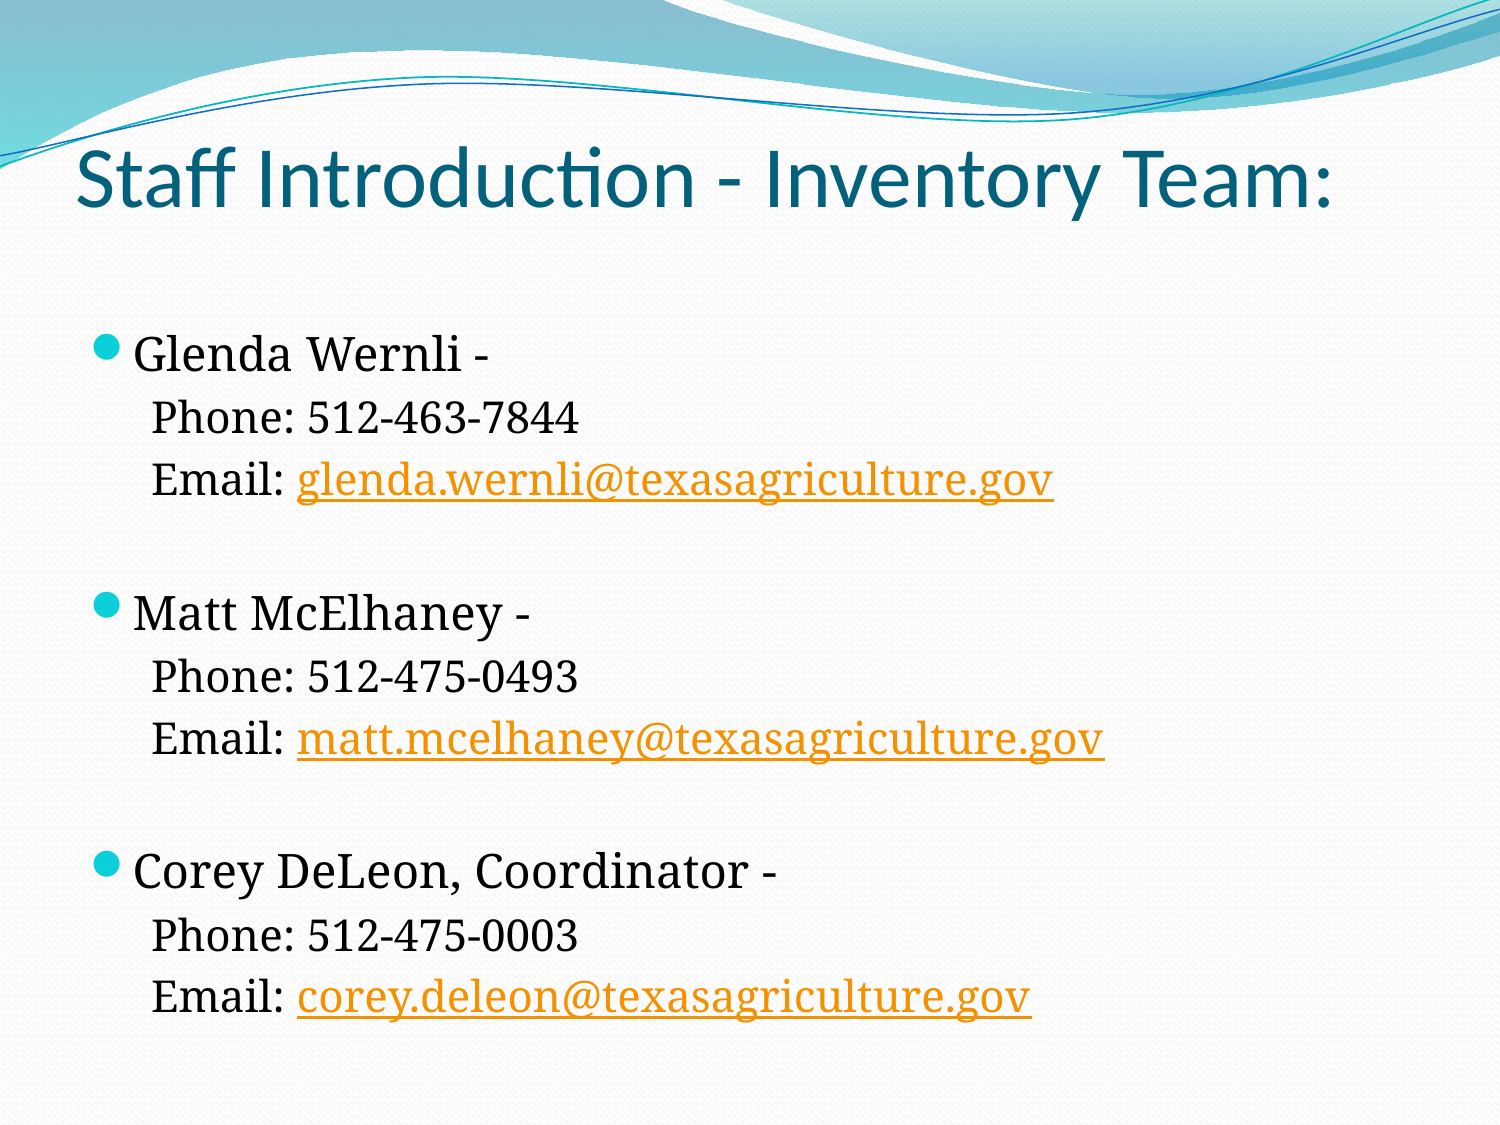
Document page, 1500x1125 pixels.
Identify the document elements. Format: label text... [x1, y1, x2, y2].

title Staff Introduction - Inventory Team: [75, 37, 1463, 225]
list Glenda Wernli - Phone: 512-463-7844 Email: glenda.wernli@texasagriculture.gov Matt McElhaney - Phone: 512-475-0493 Email: matt.mcelhaney@texasagriculture.gov Corey DeLeon, Coordinator - Phone: 512-475-0003 Email: corey.deleon@texasagriculture.gov [75, 249, 1425, 1038]
